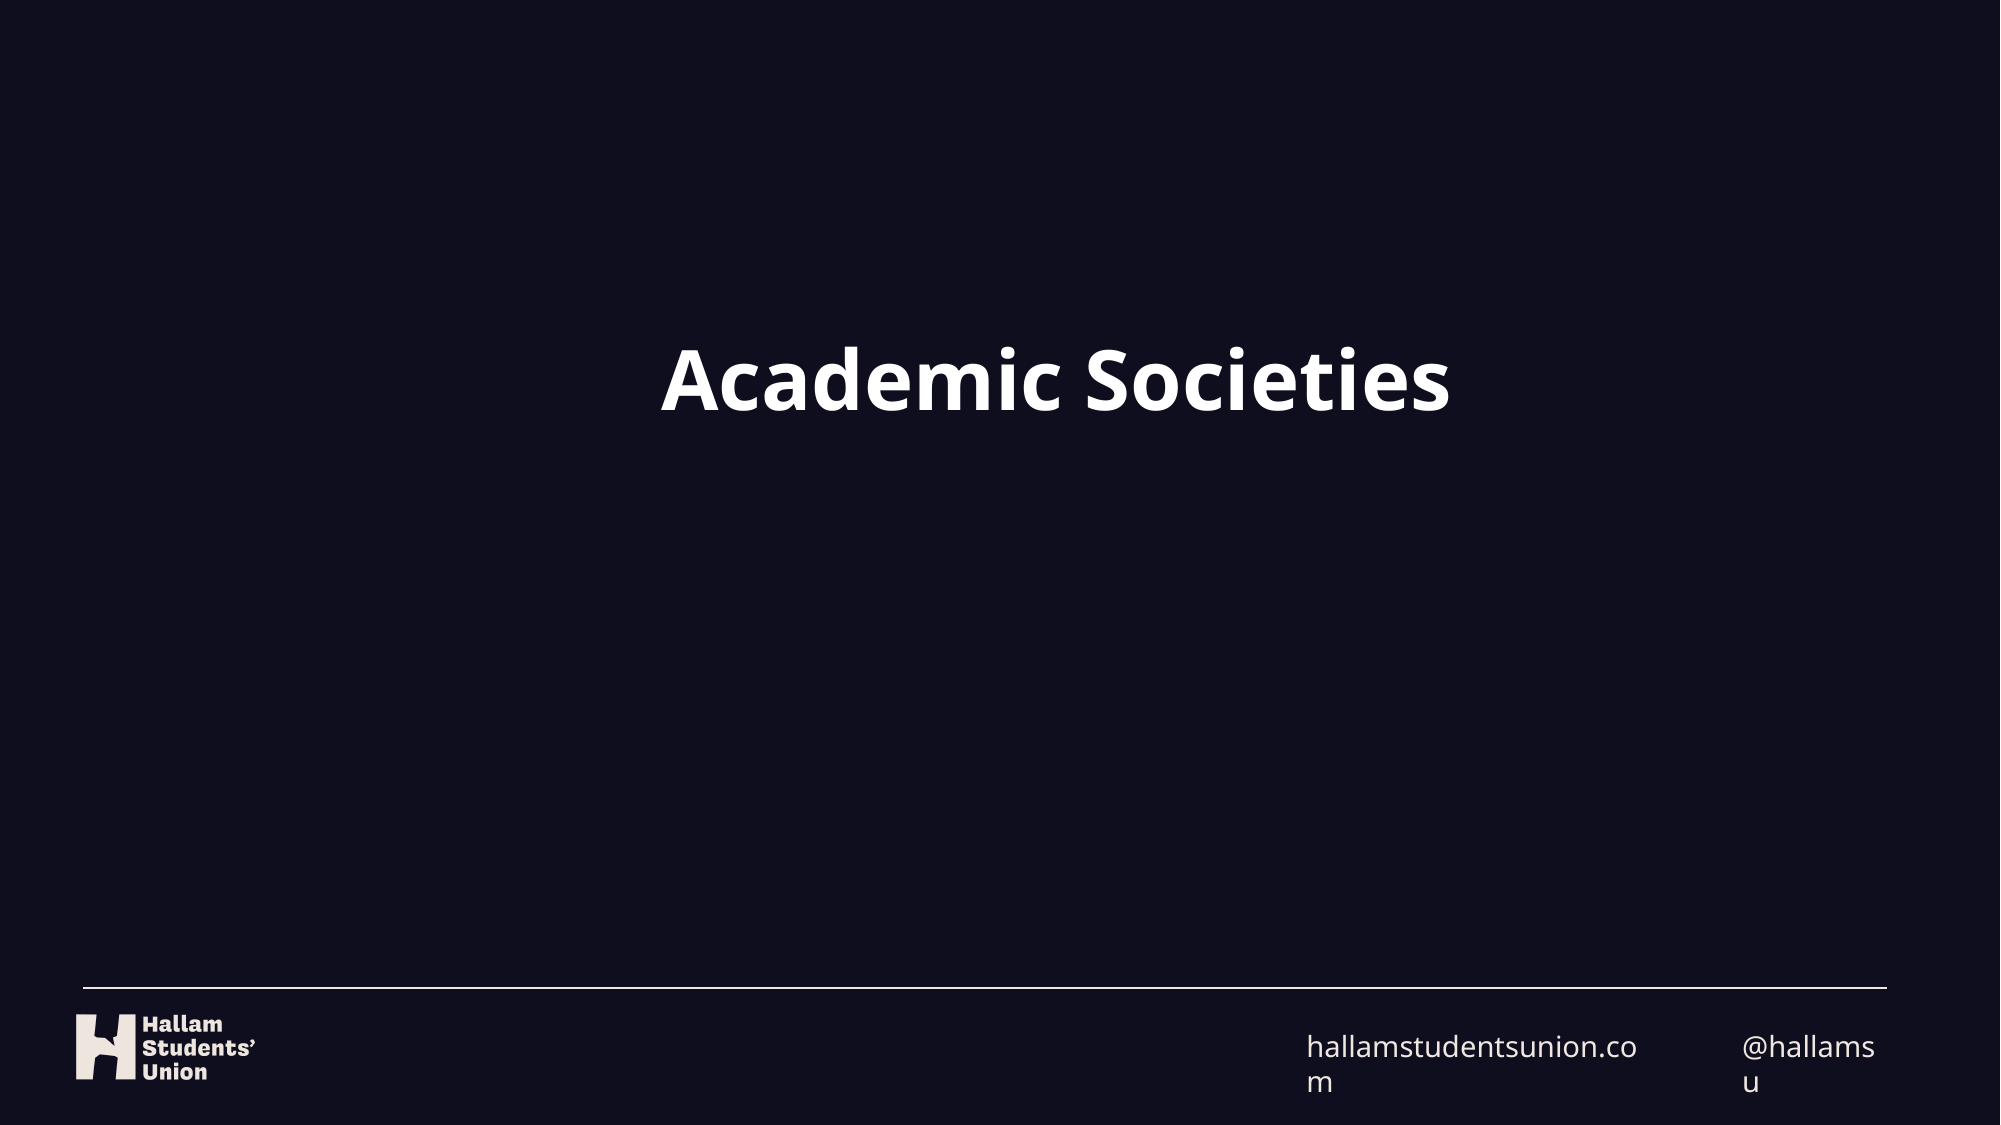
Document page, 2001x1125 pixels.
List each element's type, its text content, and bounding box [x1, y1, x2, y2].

text_box @hallamsu [1727, 1021, 1909, 1106]
text_box Academic Societies [645, 319, 1728, 435]
picture [60, 999, 271, 1095]
text_box [0, 0, 2000, 1125]
text_box hallamstudentsunion.com [1291, 1021, 1674, 1106]
